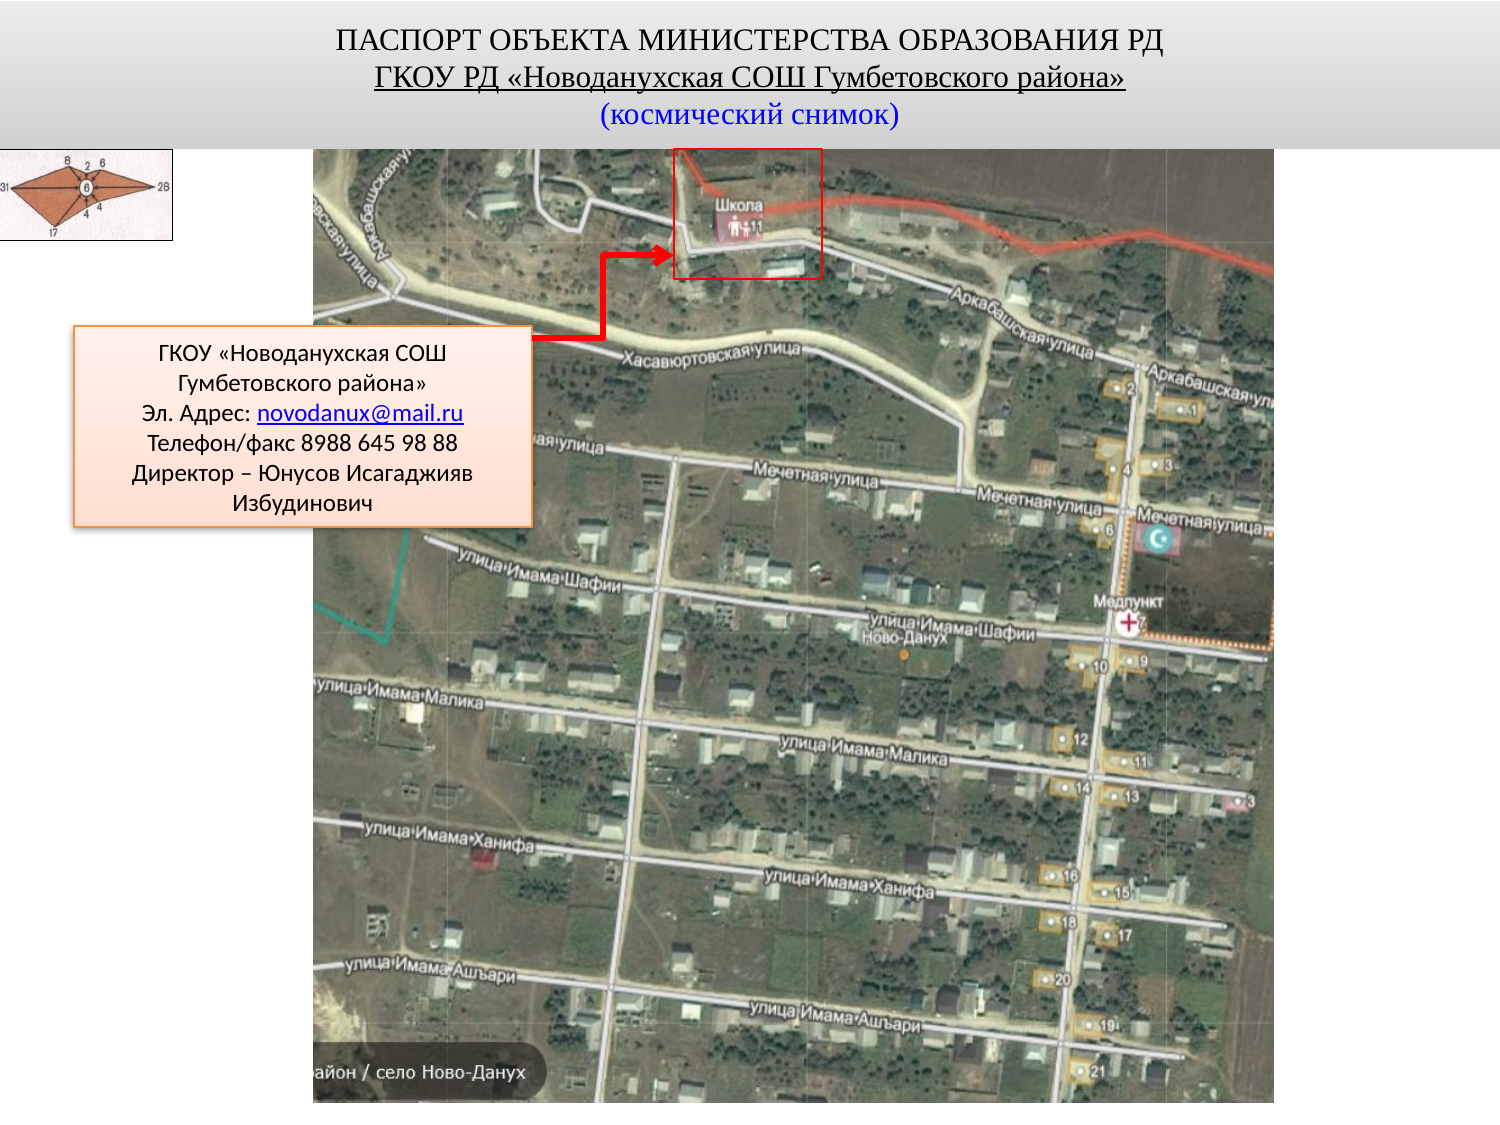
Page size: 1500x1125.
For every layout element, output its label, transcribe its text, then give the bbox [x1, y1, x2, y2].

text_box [531, 255, 674, 339]
text_box ПАСПОРТ ОБЪЕКТА МИНИСТЕРСТВА ОБРАЗОВАНИЯ РД ГКОУ РД «Новоданухская СОШ Гумбетовского района» (космический снимок) [0, 1, 1500, 149]
picture [0, 149, 173, 241]
picture [313, 148, 1274, 1103]
text_box ГКОУ «Новоданухская СОШ Гумбетовского района» Эл. Адрес: novodanux@mail.ru Телефон/факс 8988 645 98 88 Директор – Юнусов Исагаджияв Избудинович [73, 325, 308, 528]
